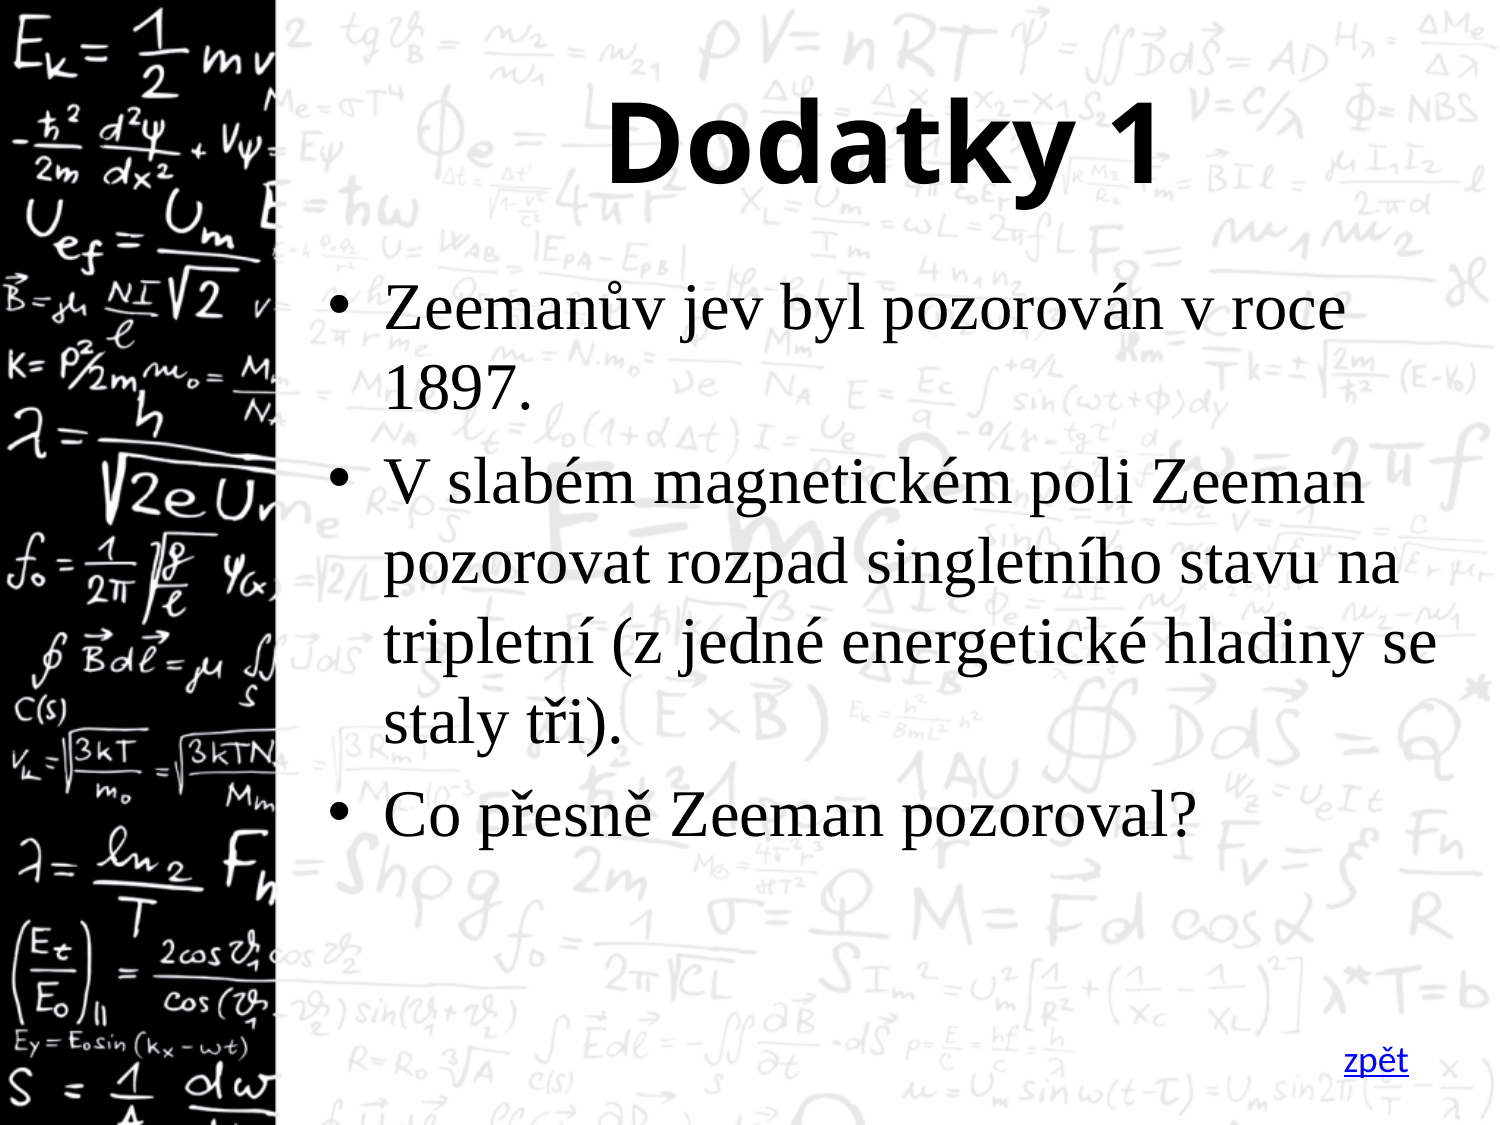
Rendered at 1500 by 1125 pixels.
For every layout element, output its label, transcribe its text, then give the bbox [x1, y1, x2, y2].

list Zeemanův jev byl pozorován v roce 1897. V slabém magnetickém poli Zeeman pozorovat rozpad singletního stavu na tripletní (z jedné energetické hladiny se staly tři). Co přesně Zeeman pozoroval? [312, 255, 1463, 1125]
text_box zpět [1328, 1027, 1447, 1088]
picture [0, 0, 1500, 1125]
title Dodatky 1 [312, 45, 1461, 233]
